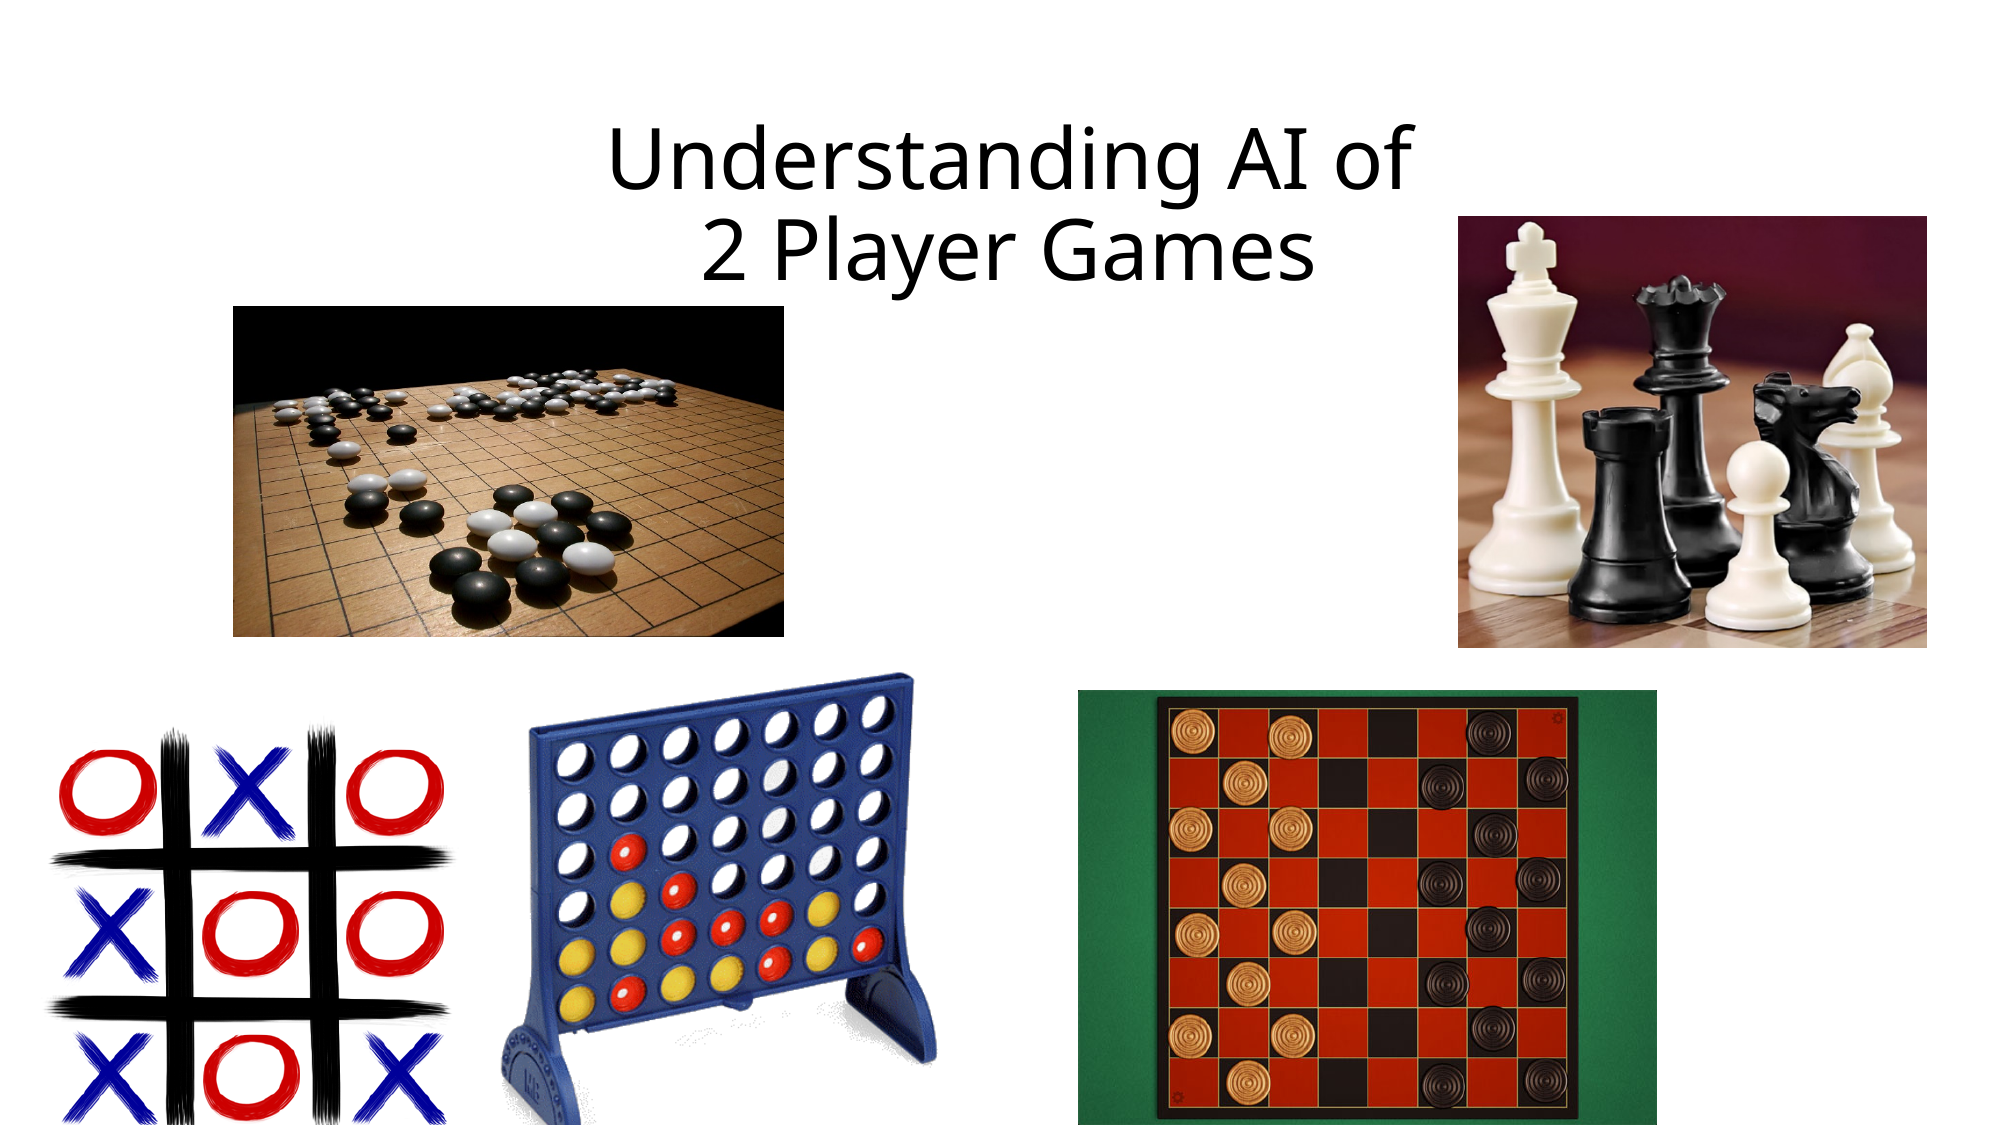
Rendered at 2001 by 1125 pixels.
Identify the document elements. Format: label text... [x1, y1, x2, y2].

picture [10, 647, 1010, 1125]
title Understanding AI of 2 Player Games [560, 102, 1459, 307]
picture [233, 306, 784, 637]
picture [1078, 690, 1657, 1125]
picture [1458, 216, 1927, 648]
